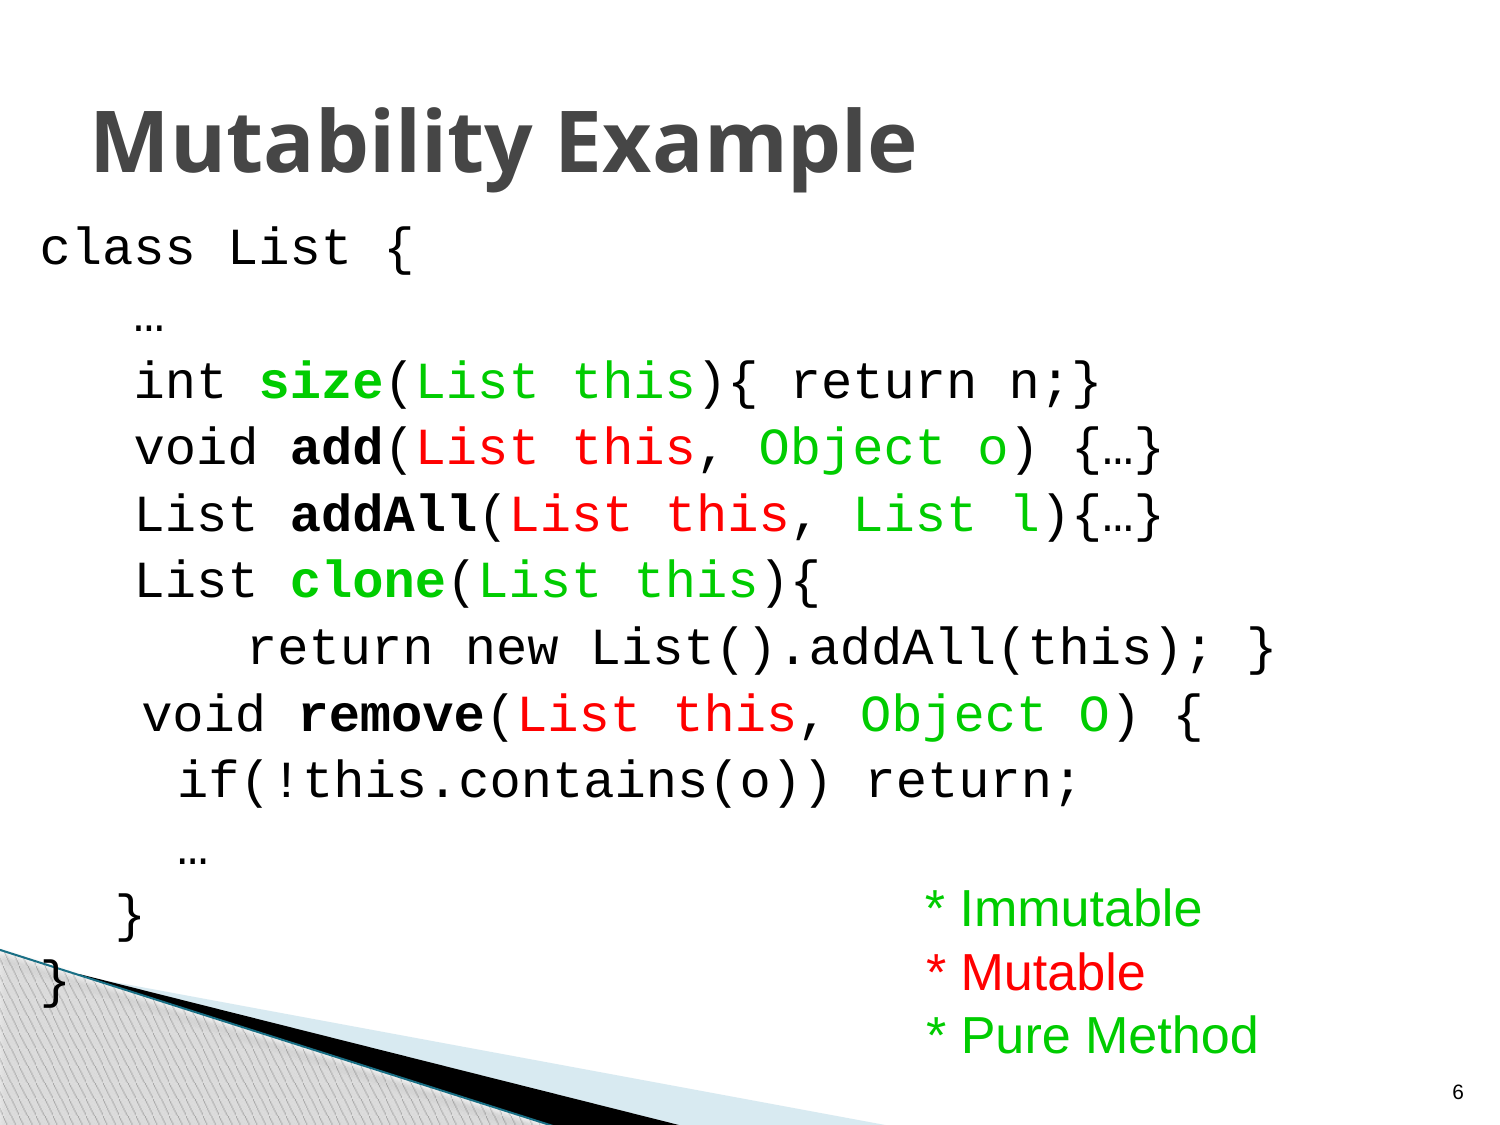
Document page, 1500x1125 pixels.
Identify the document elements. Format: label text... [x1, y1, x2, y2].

text_box class List { … int size(List this){ return n;} void add(List this, Object o) {…} List addAll(List this, List l){…} List clone(List this){ return new List().addAll(this); } void remove(List this, Object O) { if(!this.contains(o)) return; … } } [24, 212, 1388, 988]
slide_number 6 [1418, 1051, 1479, 1112]
title Mutability Example [75, 45, 1425, 233]
text_box * Mutable * Pure Method [911, 868, 1274, 1071]
